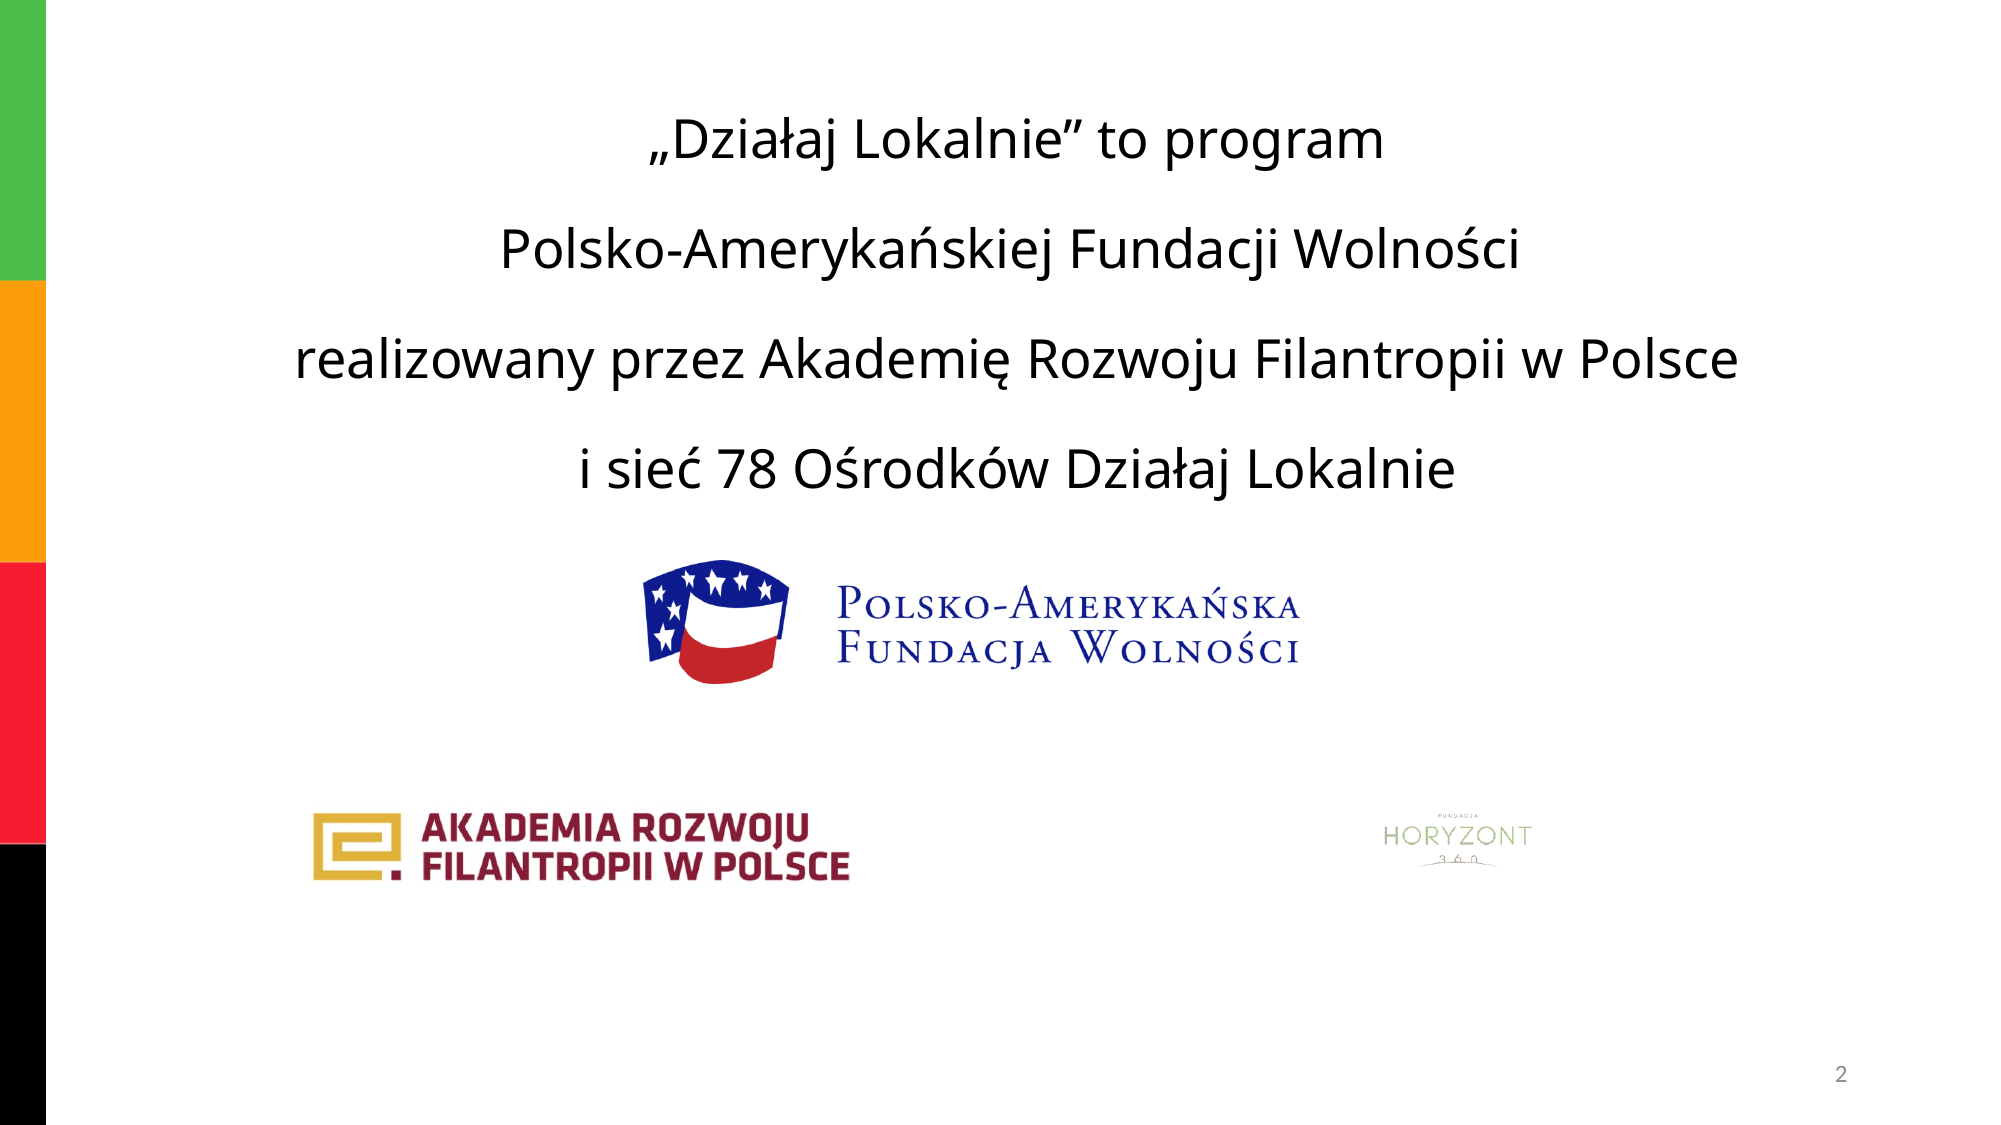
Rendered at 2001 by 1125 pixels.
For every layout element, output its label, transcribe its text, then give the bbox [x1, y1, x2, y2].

text_box „Działaj Lokalnie” to program Polsko-Amerykańskiej Fundacji Wolności realizowany przez Akademię Rozwoju Filantropii w Polsce i sieć 78 Ośrodków Działaj Lokalnie [155, 52, 1881, 517]
picture [0, 0, 46, 1125]
slide_number 2 [1412, 1042, 1863, 1103]
picture [1322, 740, 1595, 940]
picture [246, 745, 916, 948]
picture [643, 560, 1300, 684]
